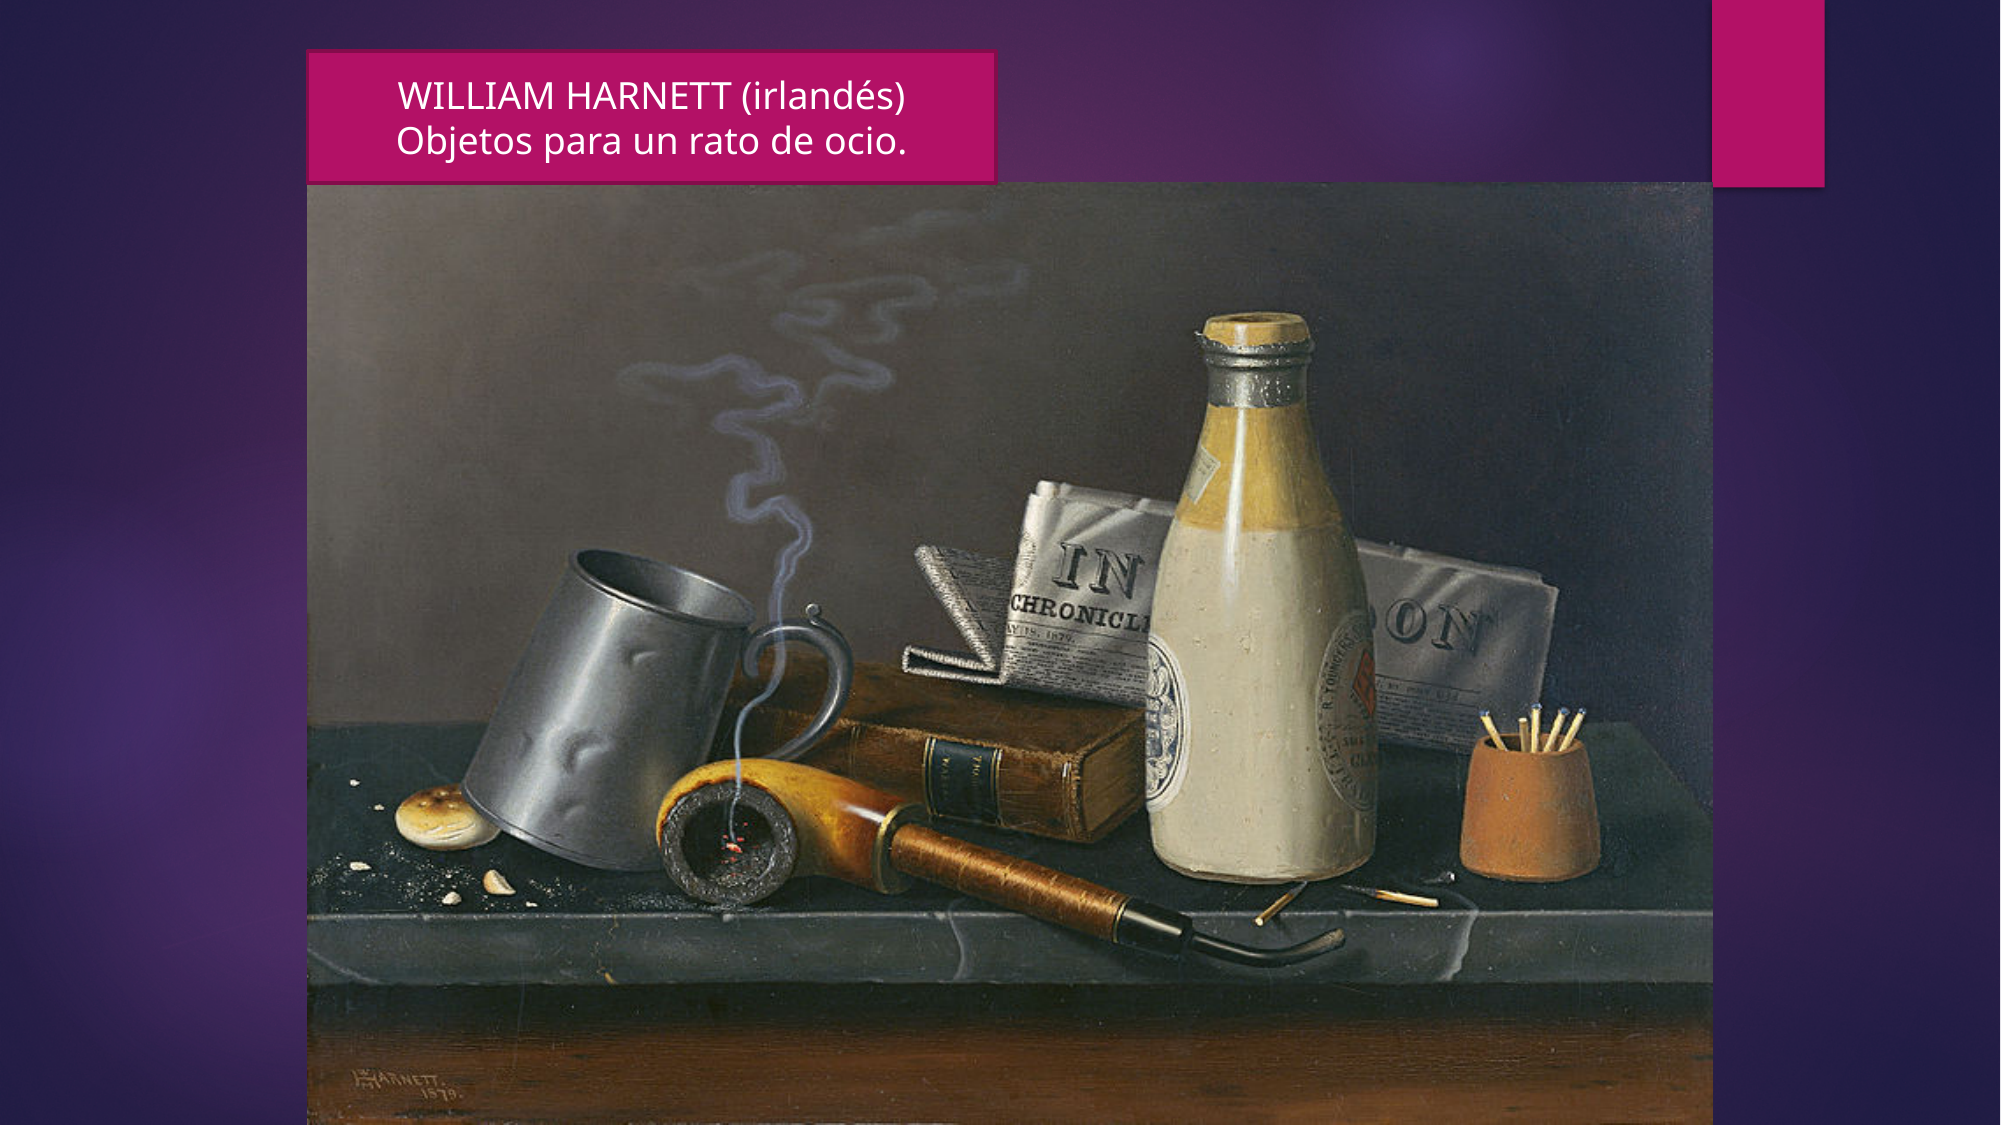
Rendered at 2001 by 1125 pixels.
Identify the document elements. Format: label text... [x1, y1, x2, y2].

picture [0, 0, 1713, 1125]
text_box WILLIAM HARNETT (irlandés) Objetos para un rato de ocio. [306, 49, 998, 183]
